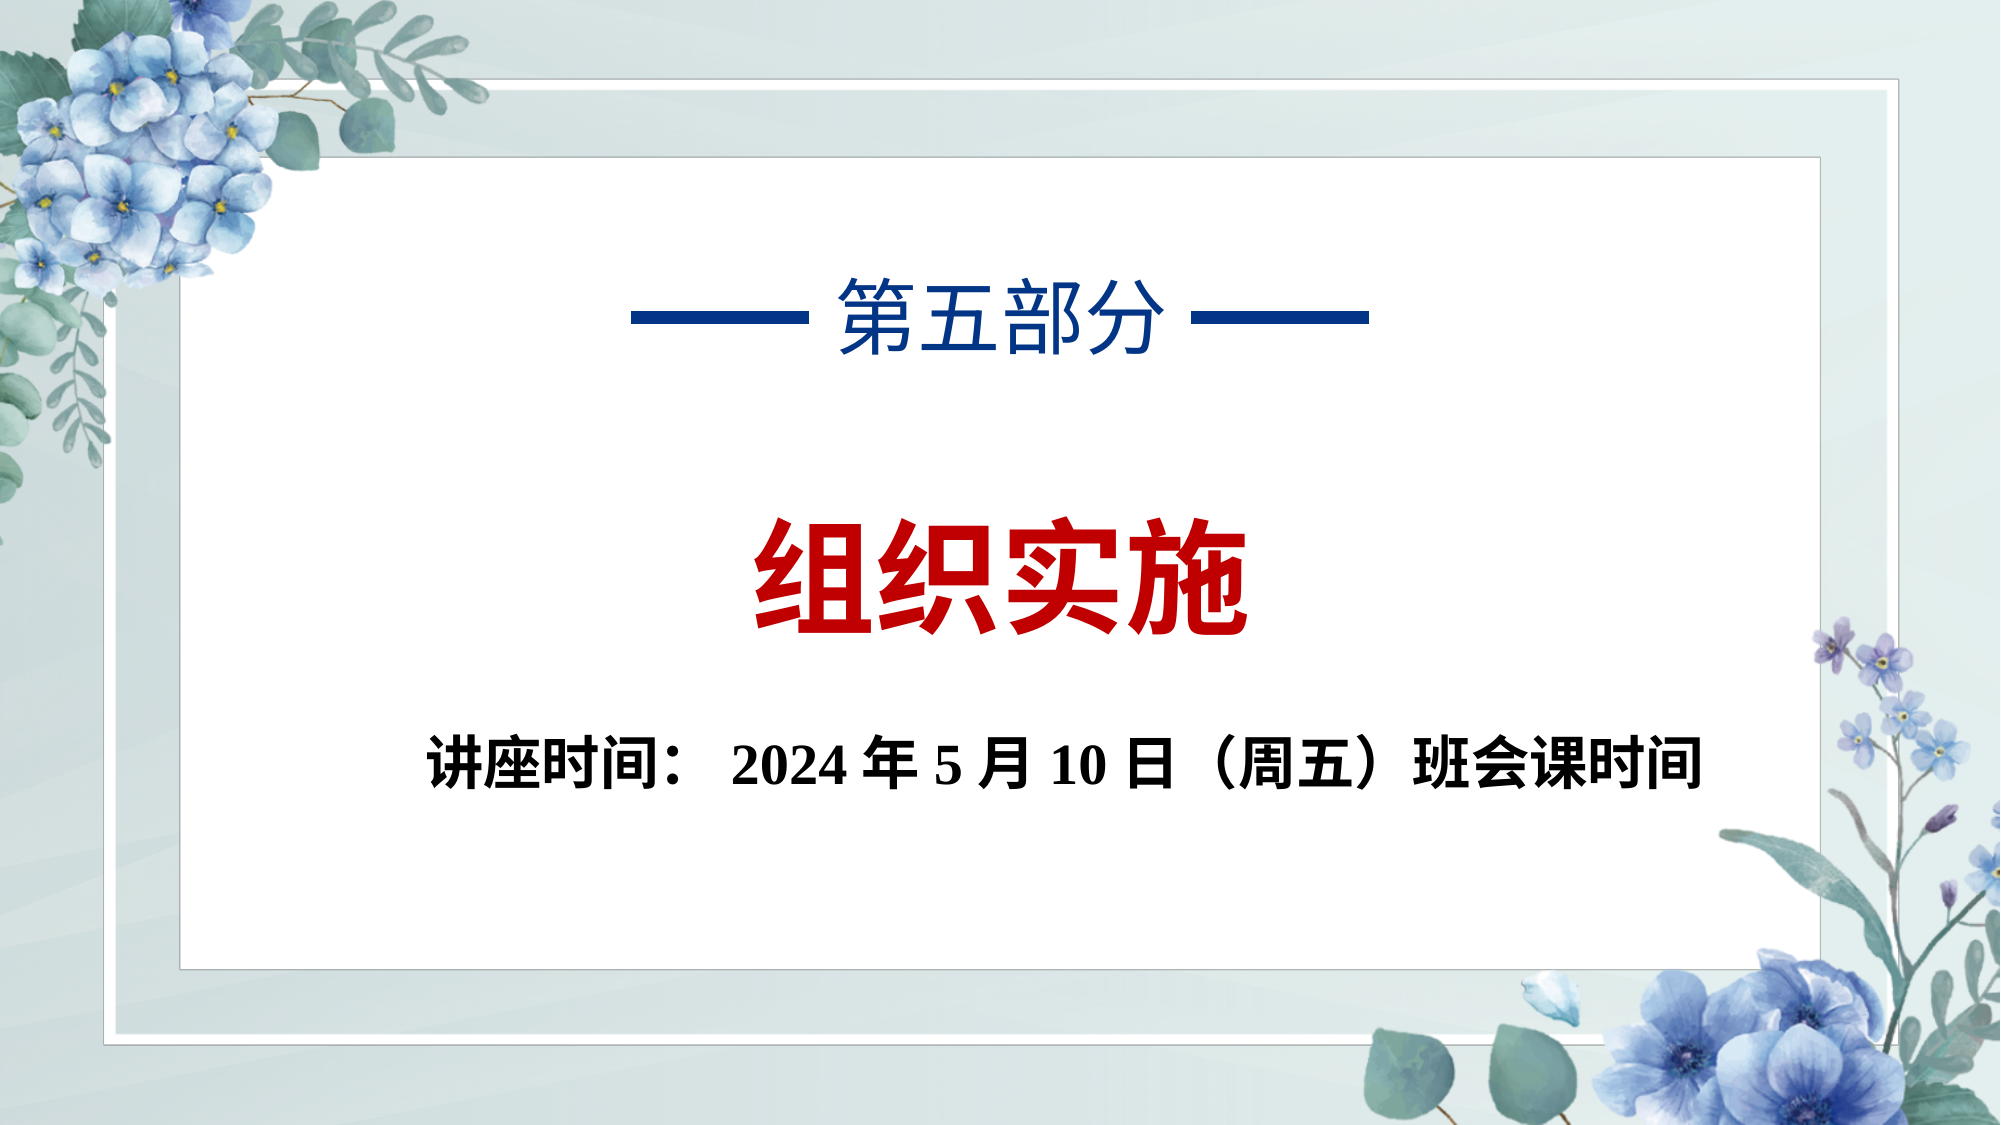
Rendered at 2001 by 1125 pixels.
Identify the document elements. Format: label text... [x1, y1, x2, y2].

picture [0, 0, 2001, 1125]
text_box 讲座时间：2024年5月10日（周五）班会课时间 [410, 708, 475, 804]
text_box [631, 258, 1369, 375]
